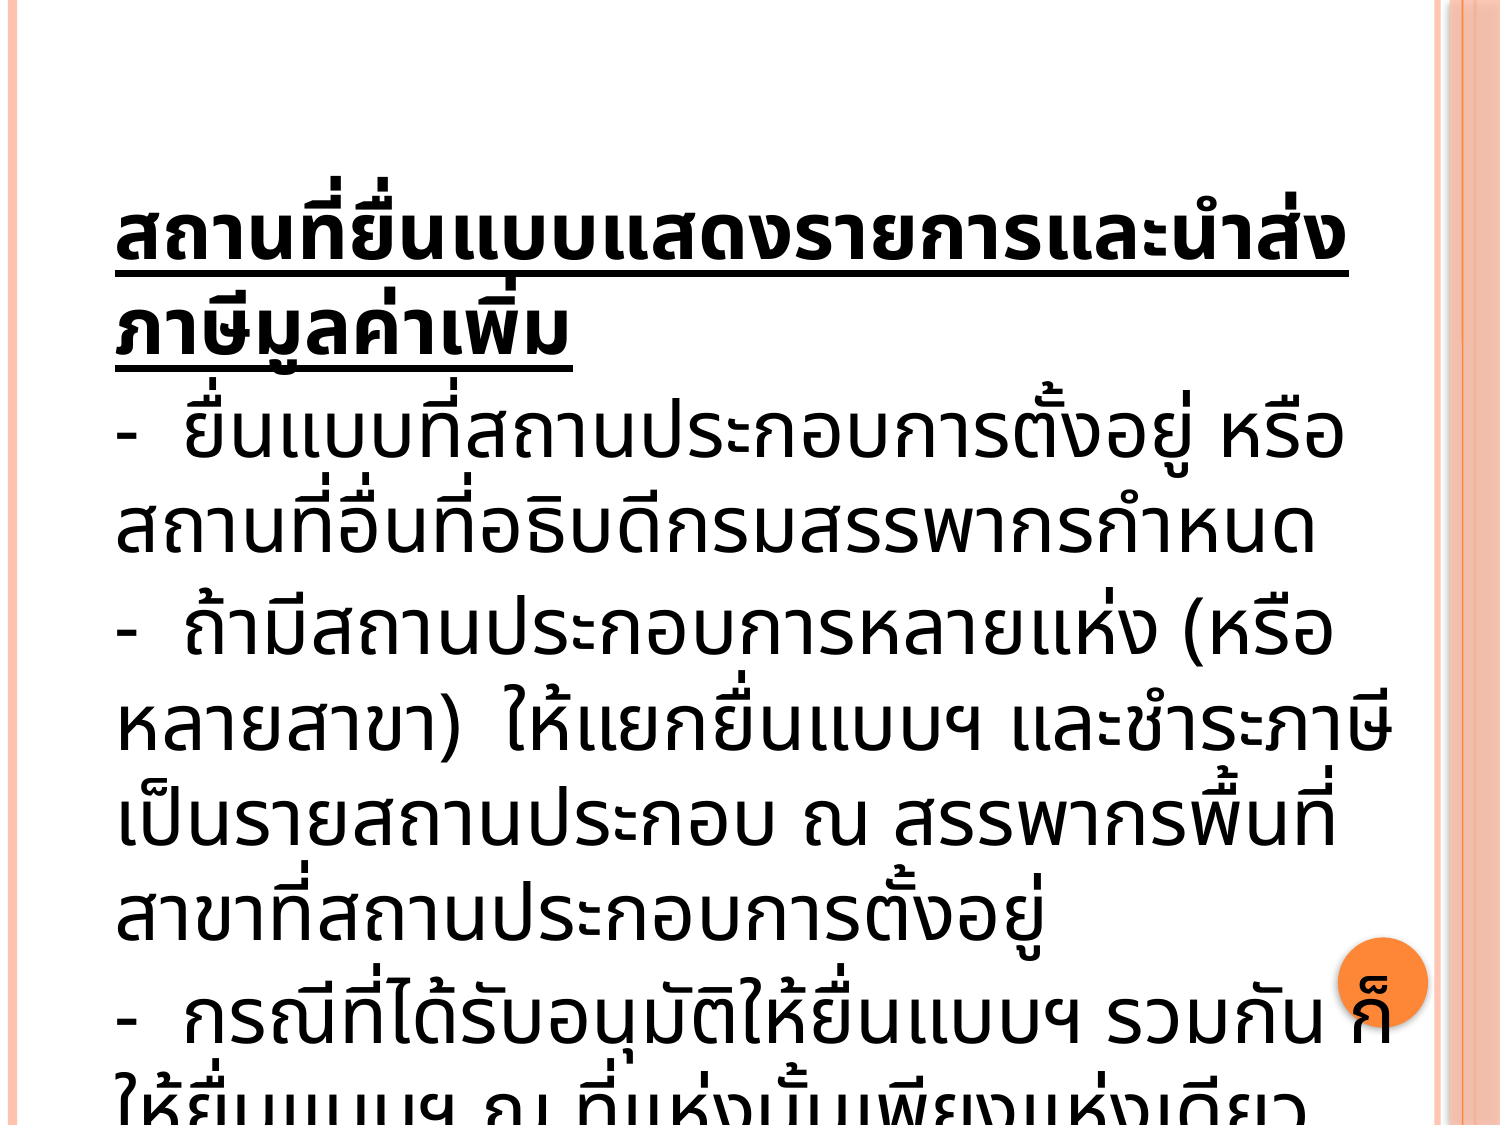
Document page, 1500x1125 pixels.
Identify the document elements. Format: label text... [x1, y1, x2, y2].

text_box สถานที่ยื่นแบบแสดงรายการและนำส่งภาษีมูลค่าเพิ่ม - ยื่นแบบที่สถานประกอบการตั้งอยู่ หรือสถานที่อื่นที่อธิบดีกรมสรรพากรกำหนด - ถ้ามีสถานประกอบการหลายแห่ง (หรือหลายสาขา) ให้แยกยื่นแบบฯ และชำระภาษีเป็นรายสถานประกอบ ณ สรรพากรพื้นที่สาขาที่สถานประกอบการตั้งอยู่ - กรณีที่ได้รับอนุมัติให้ยื่นแบบฯ รวมกัน ก็ให้ยื่นแบบฯ ณ ที่แห่งนั้นเพียงแห่งเดียว [100, 172, 1463, 1125]
